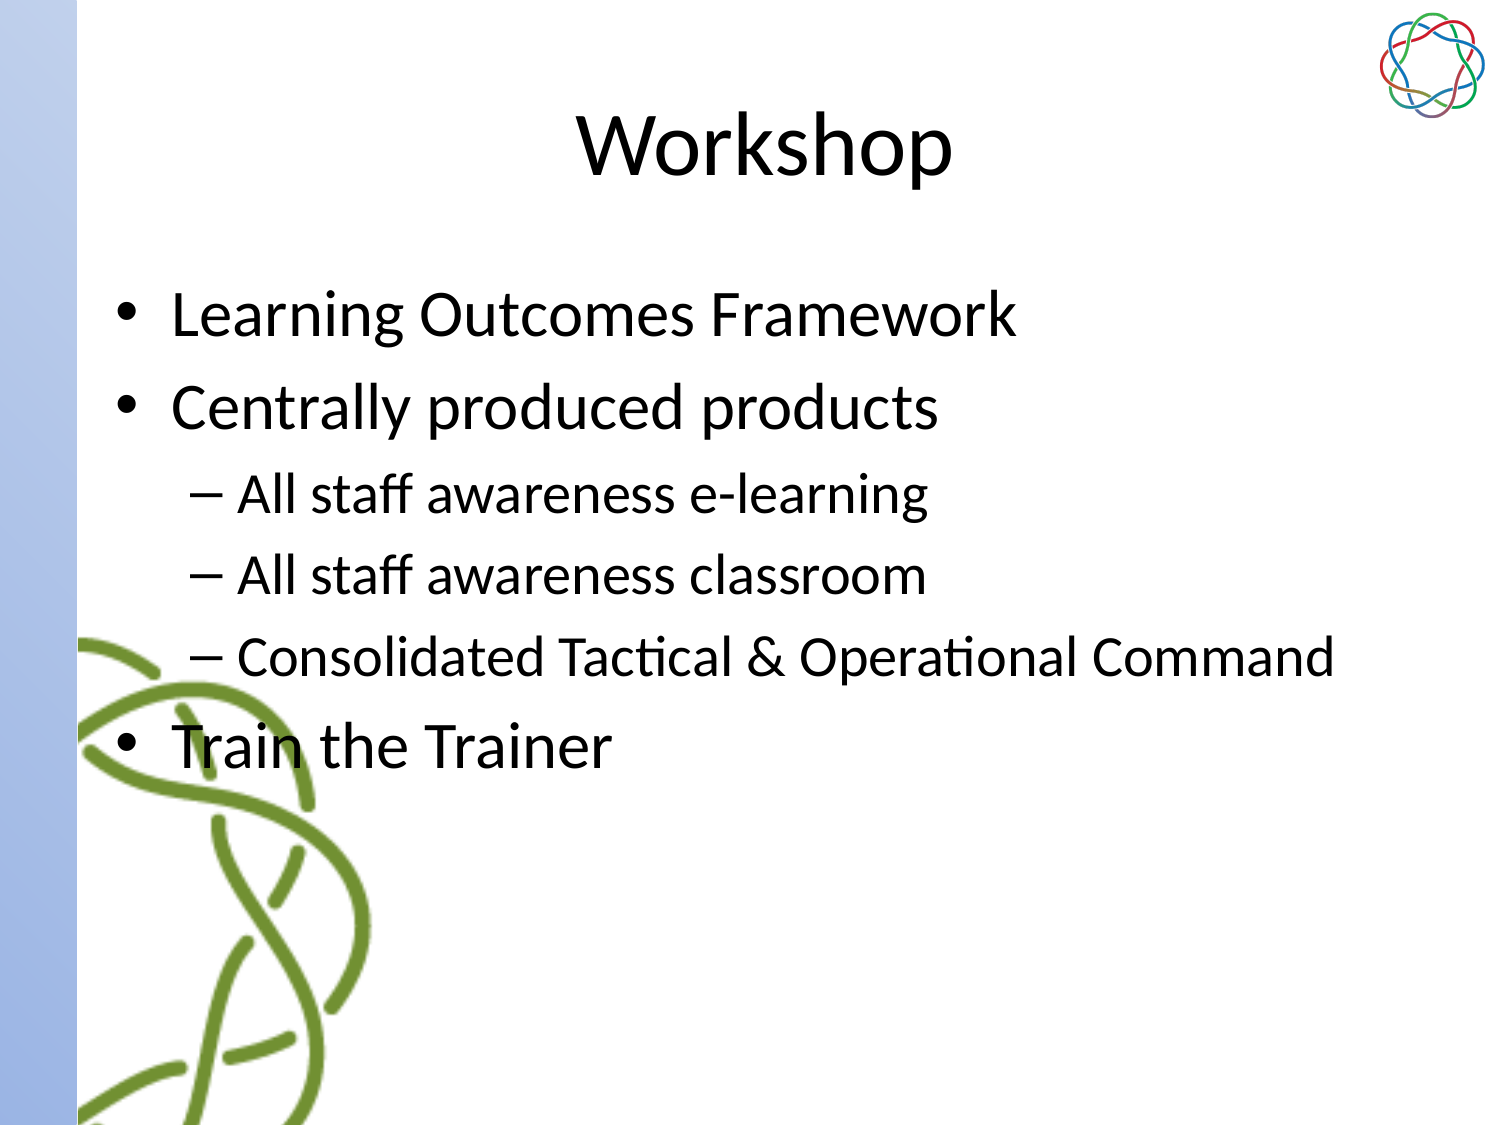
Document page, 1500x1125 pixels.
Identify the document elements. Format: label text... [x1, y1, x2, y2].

picture [1364, 0, 1497, 138]
title Workshop [100, 45, 1431, 233]
list Learning Outcomes Framework Centrally produced products All staff awareness e-learning All staff awareness classroom Consolidated Tactical & Operational Command Train the Trainer [100, 262, 1431, 1005]
